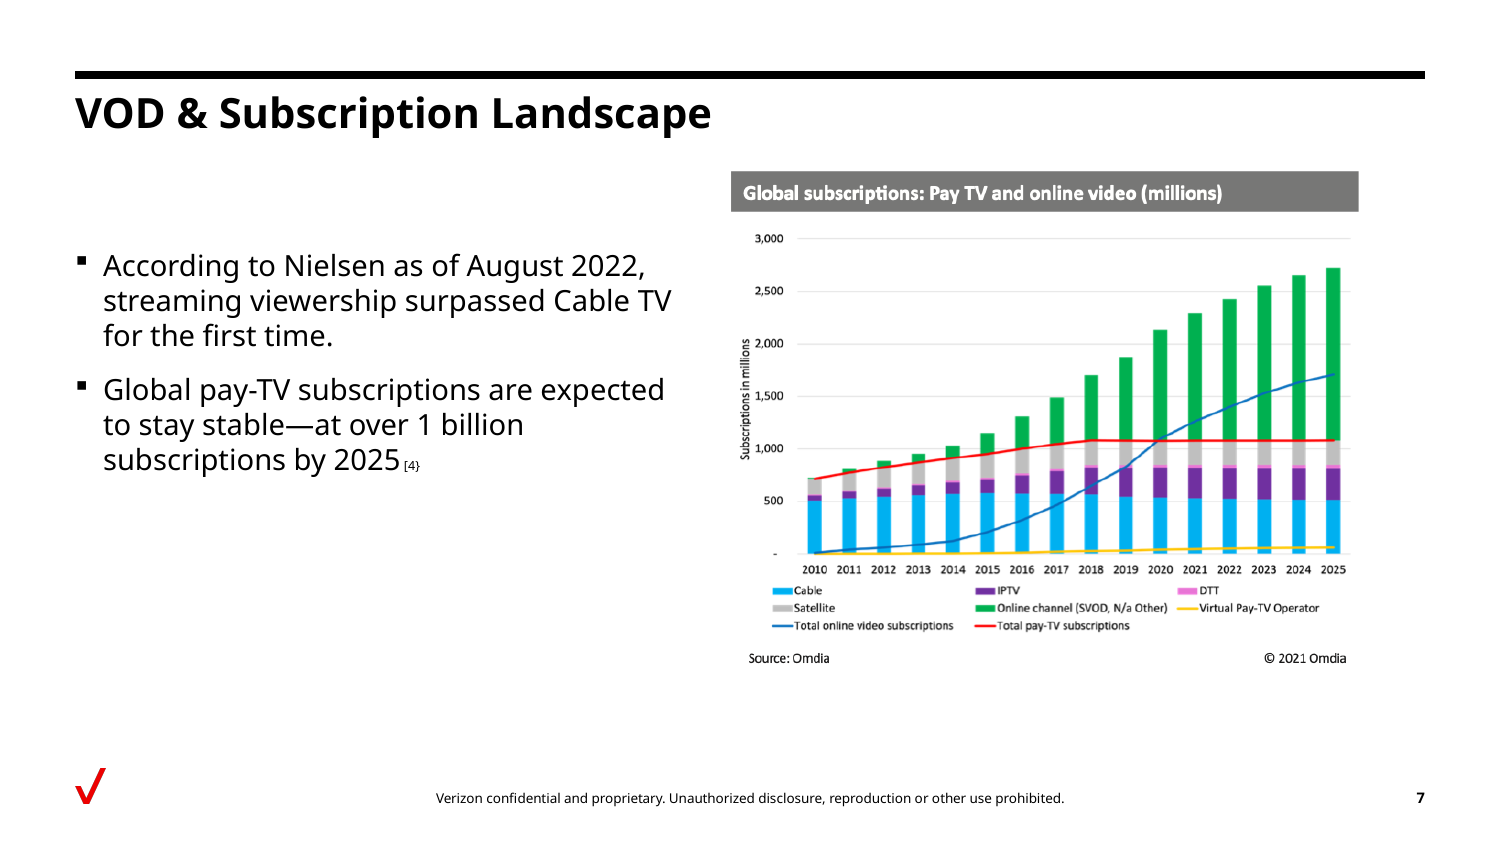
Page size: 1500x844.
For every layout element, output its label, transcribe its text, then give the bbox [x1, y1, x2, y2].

picture [718, 160, 1369, 678]
slide_number 7 [1387, 771, 1425, 809]
title VOD & Subscription Landscape [75, 96, 1238, 191]
picture [57, 750, 124, 822]
list According to Nielsen as of August 2022, streaming viewership surpassed Cable TV for the first time. Global pay-TV subscriptions are expected to stay stable—at over 1 billion subscriptions by 2025 [4} [75, 247, 681, 633]
